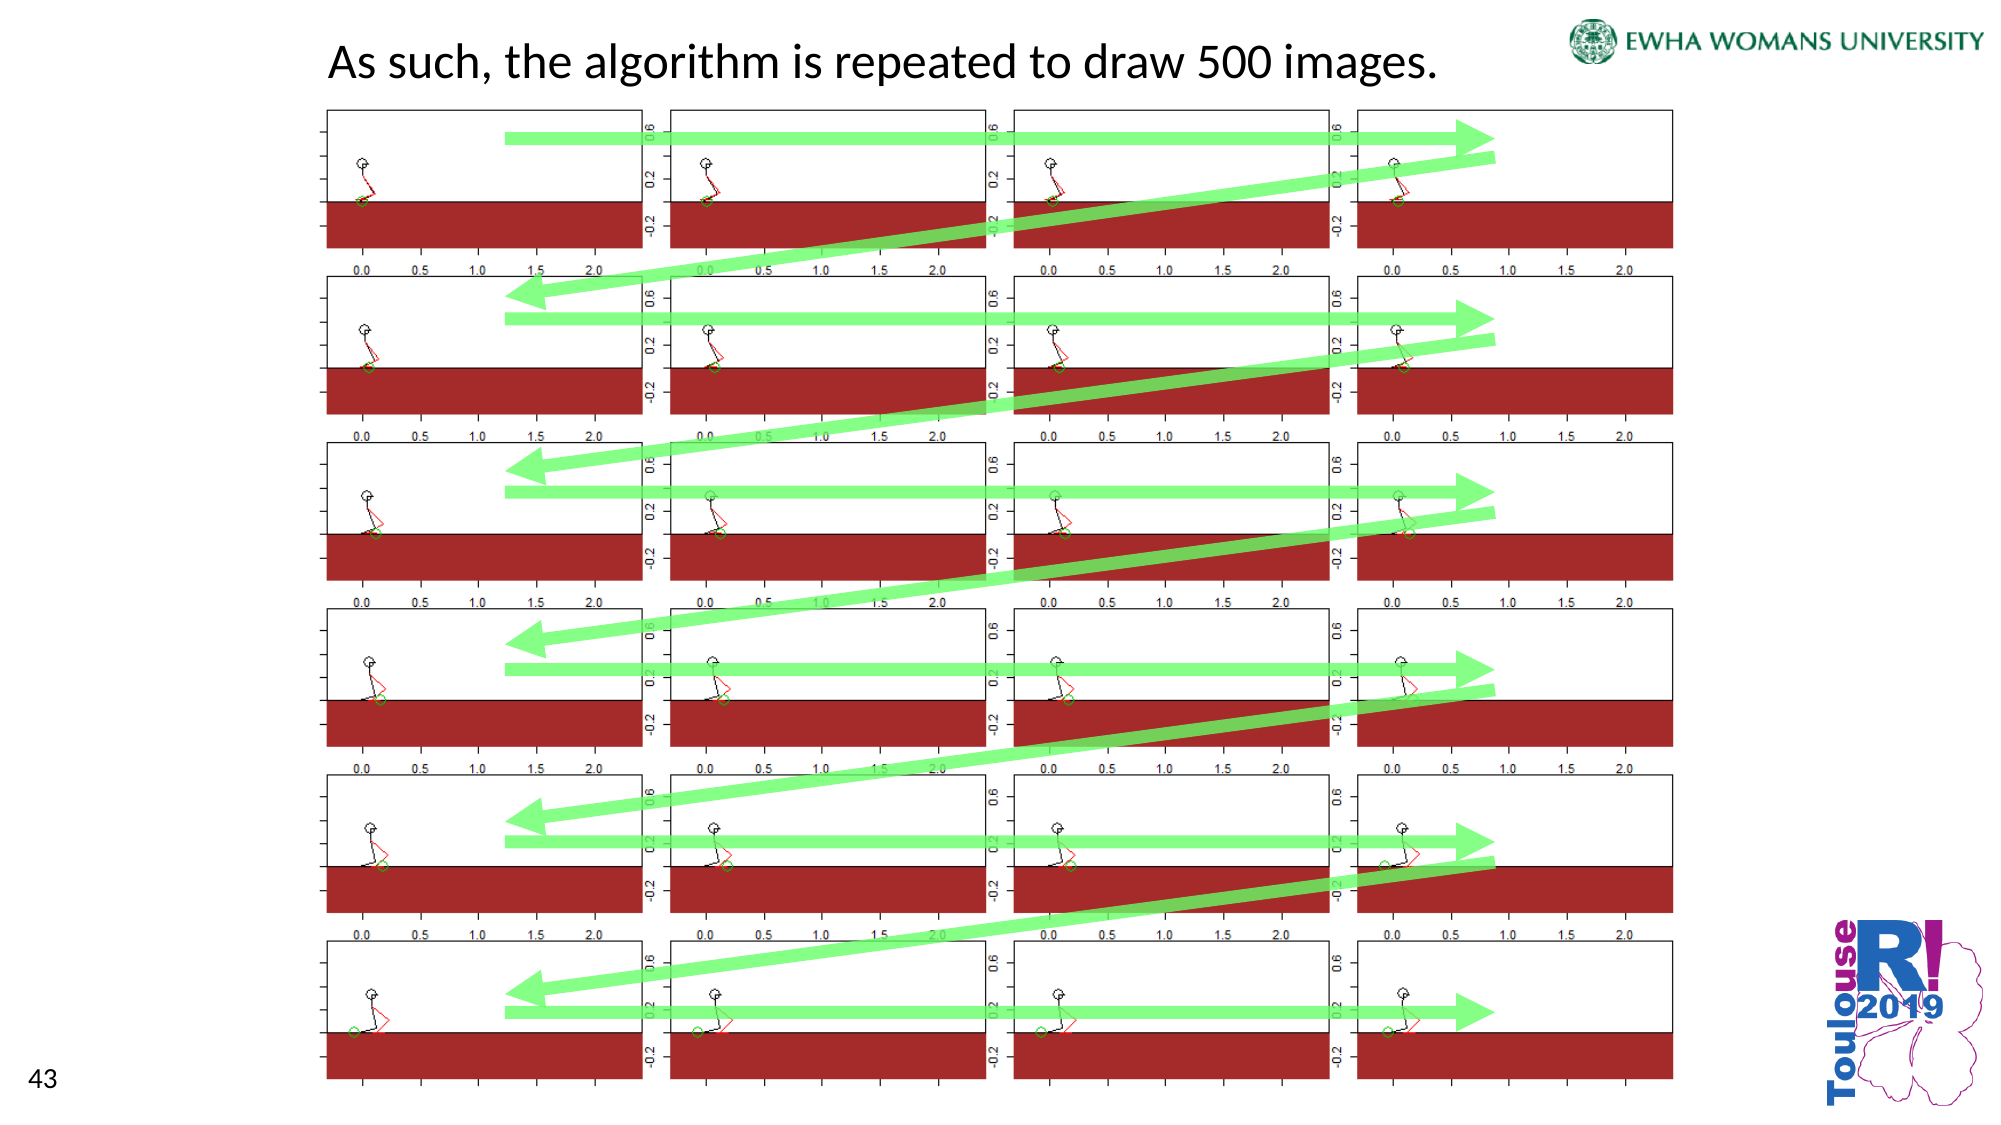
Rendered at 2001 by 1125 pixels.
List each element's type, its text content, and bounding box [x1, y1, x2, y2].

picture [1827, 898, 1983, 1107]
picture [1561, 11, 1988, 67]
picture [313, 96, 1687, 1093]
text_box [504, 138, 1495, 1013]
text_box As such, the algorithm is repeated to draw 500 images. [313, 20, 1798, 96]
